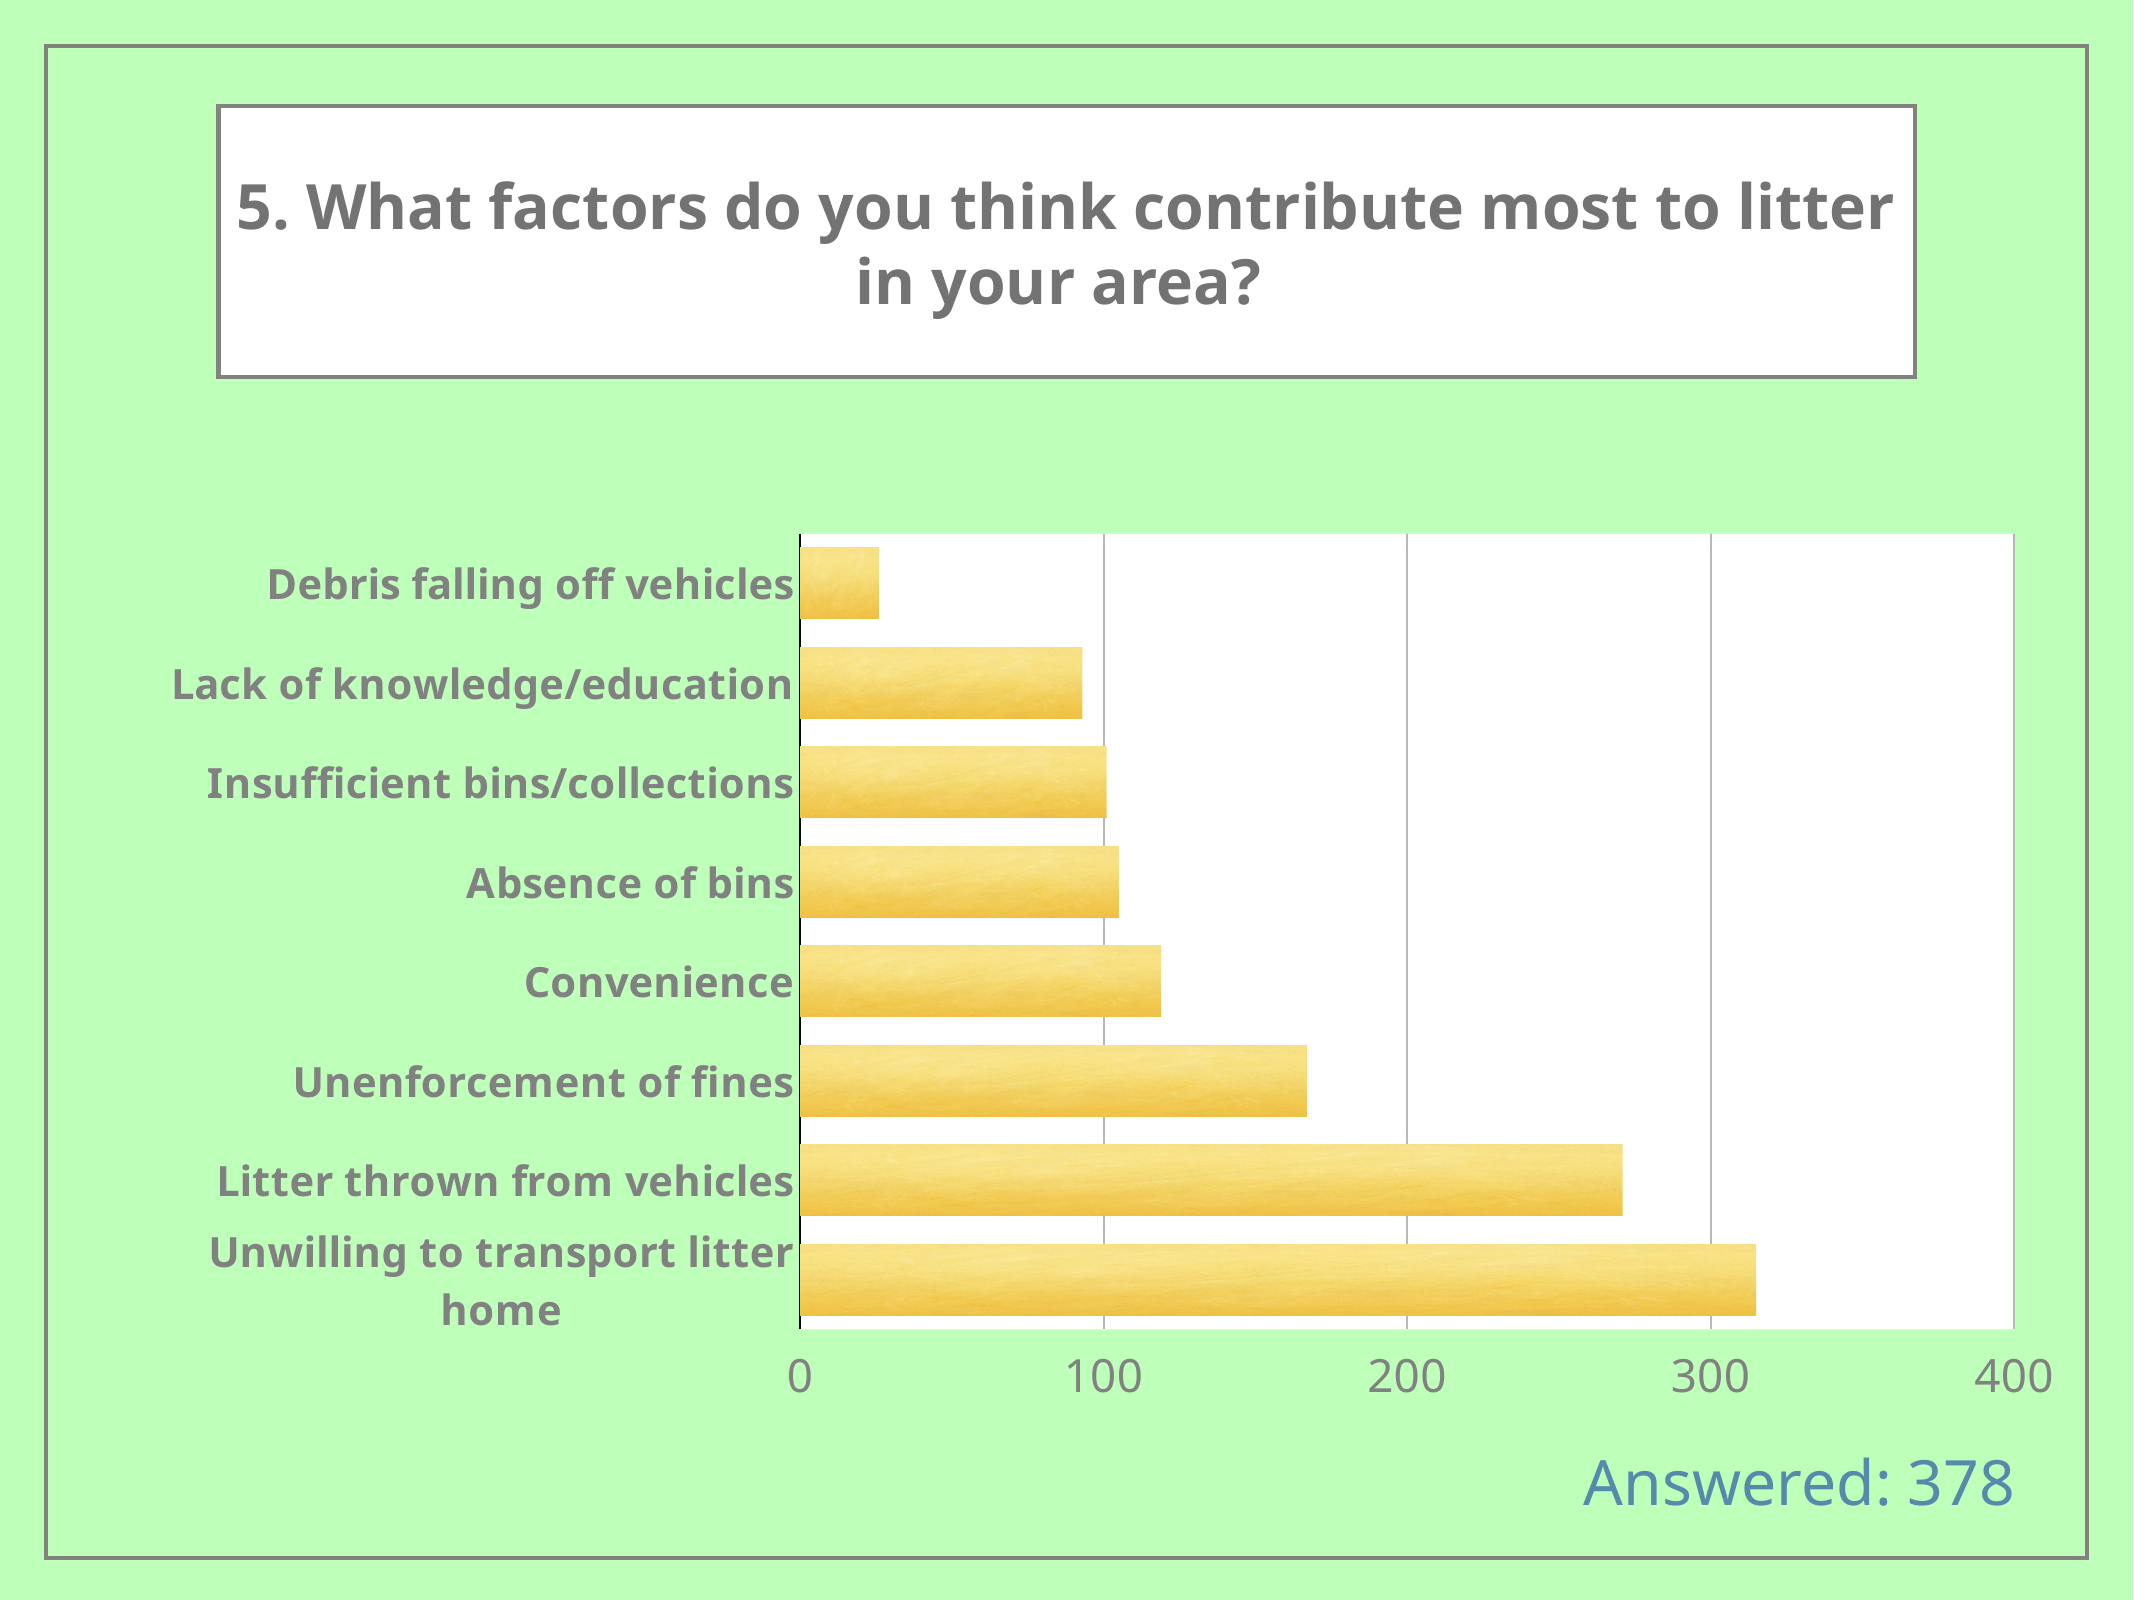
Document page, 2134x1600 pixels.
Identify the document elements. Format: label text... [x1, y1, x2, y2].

text_box Answered: 378 [1535, 1434, 2064, 1526]
chart [106, 478, 2055, 1419]
text_box 5. What factors do you think contribute most to litter in your area? [218, 105, 1915, 378]
